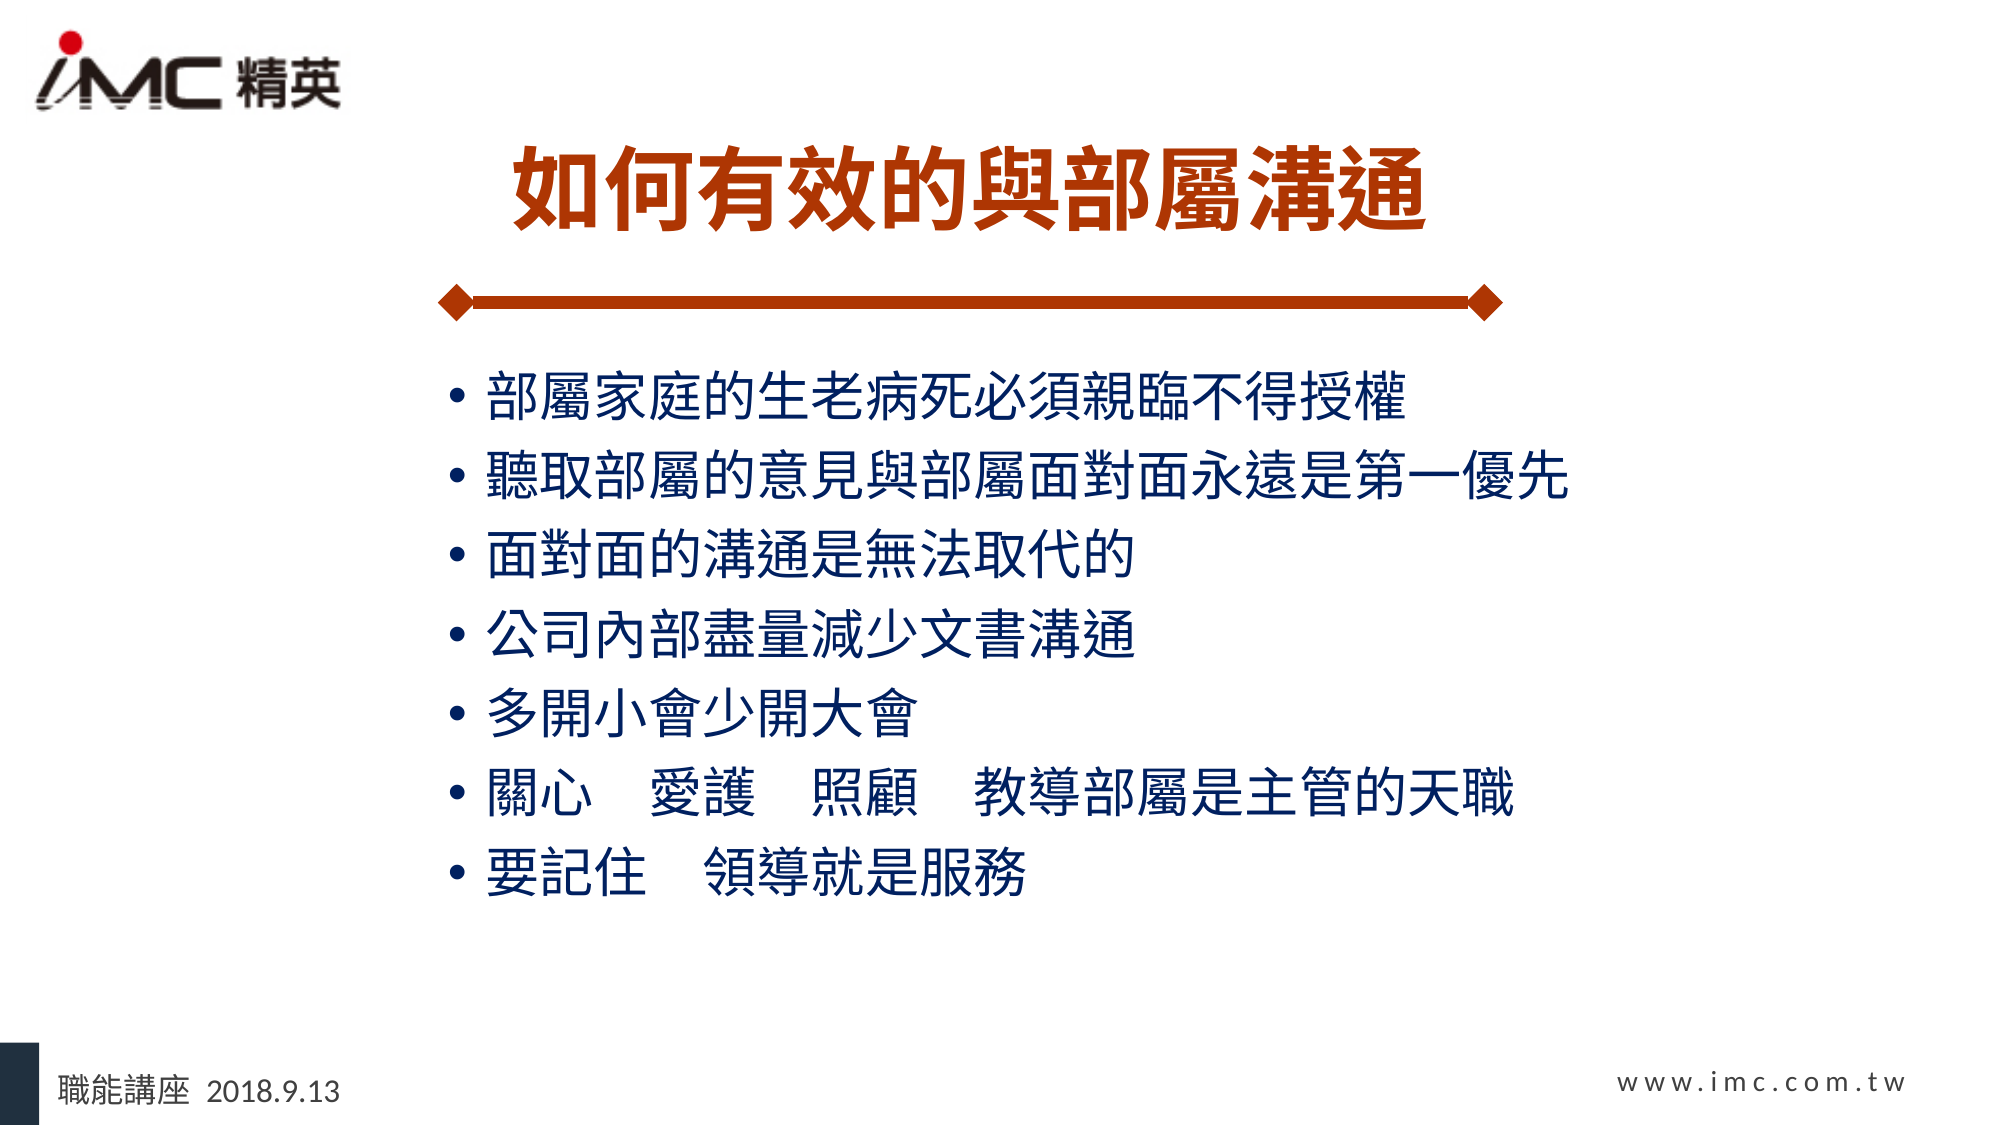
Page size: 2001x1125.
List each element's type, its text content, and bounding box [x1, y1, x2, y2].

title 如何有效的與部屬溝通 [332, 99, 1608, 288]
picture [25, 15, 351, 124]
text_box 部屬家庭的生老病死必須親臨不得授權 聽取部屬的意見與部屬面對面永遠是第一優先 面對面的溝通是無法取代的 公司內部盡量減少文書溝通 多開小會少開大會 關心 愛護 照顧 教導部屬是主管的天職 要記住 領導就是服務 [432, 361, 1708, 917]
